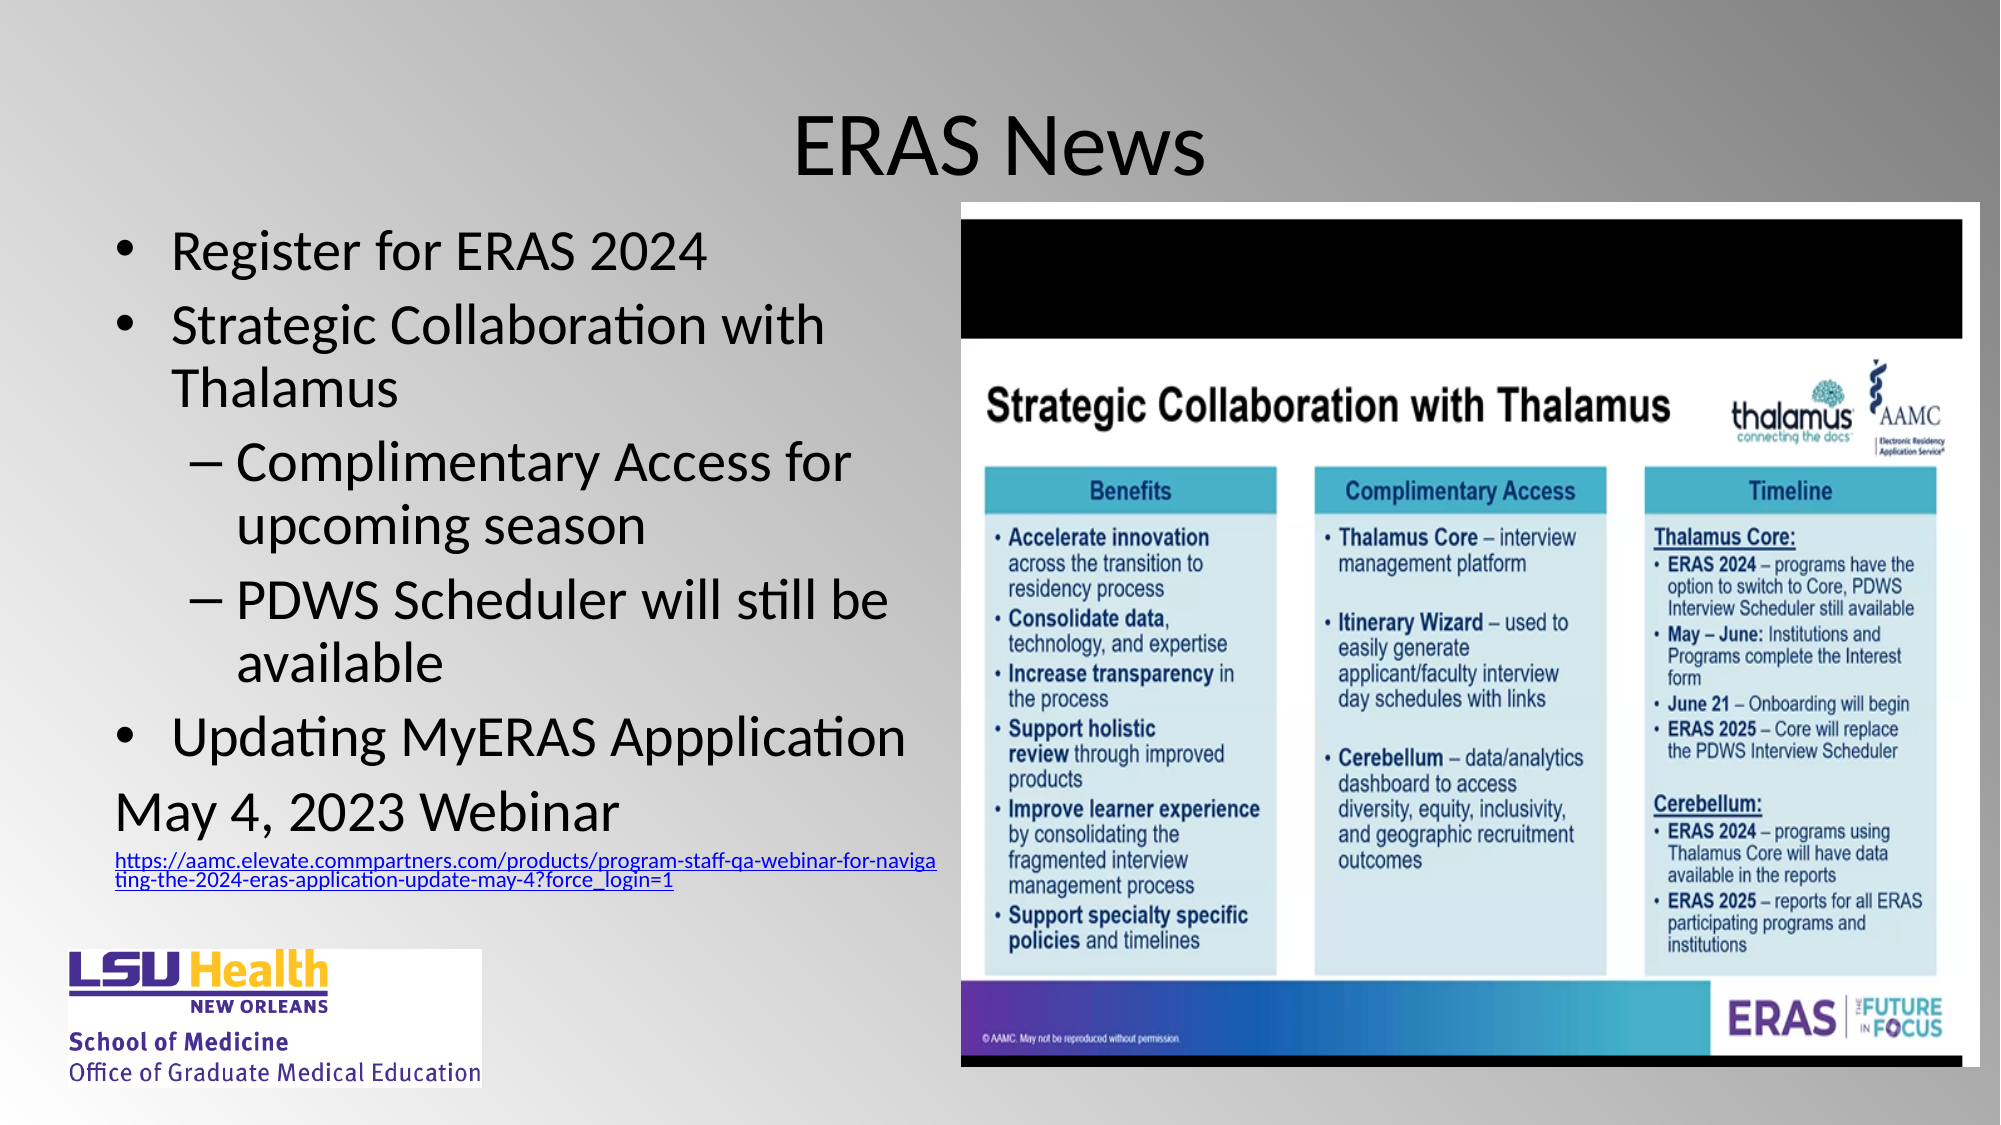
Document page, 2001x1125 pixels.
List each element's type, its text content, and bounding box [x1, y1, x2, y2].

list Register for ERAS 2024 Strategic Collaboration with Thalamus Complimentary Access for upcoming season PDWS Scheduler will still be available Updating MyERAS Appplication May 4, 2023 Webinar https://aamc.elevate.commpartners.com/products/program-staff-qa-webinar-for-navigating-the-2024-eras-application-update-may-4?force_login=1 [99, 212, 956, 1005]
picture [961, 202, 1980, 1067]
title ERAS News [99, 45, 1900, 212]
picture [68, 949, 482, 1088]
